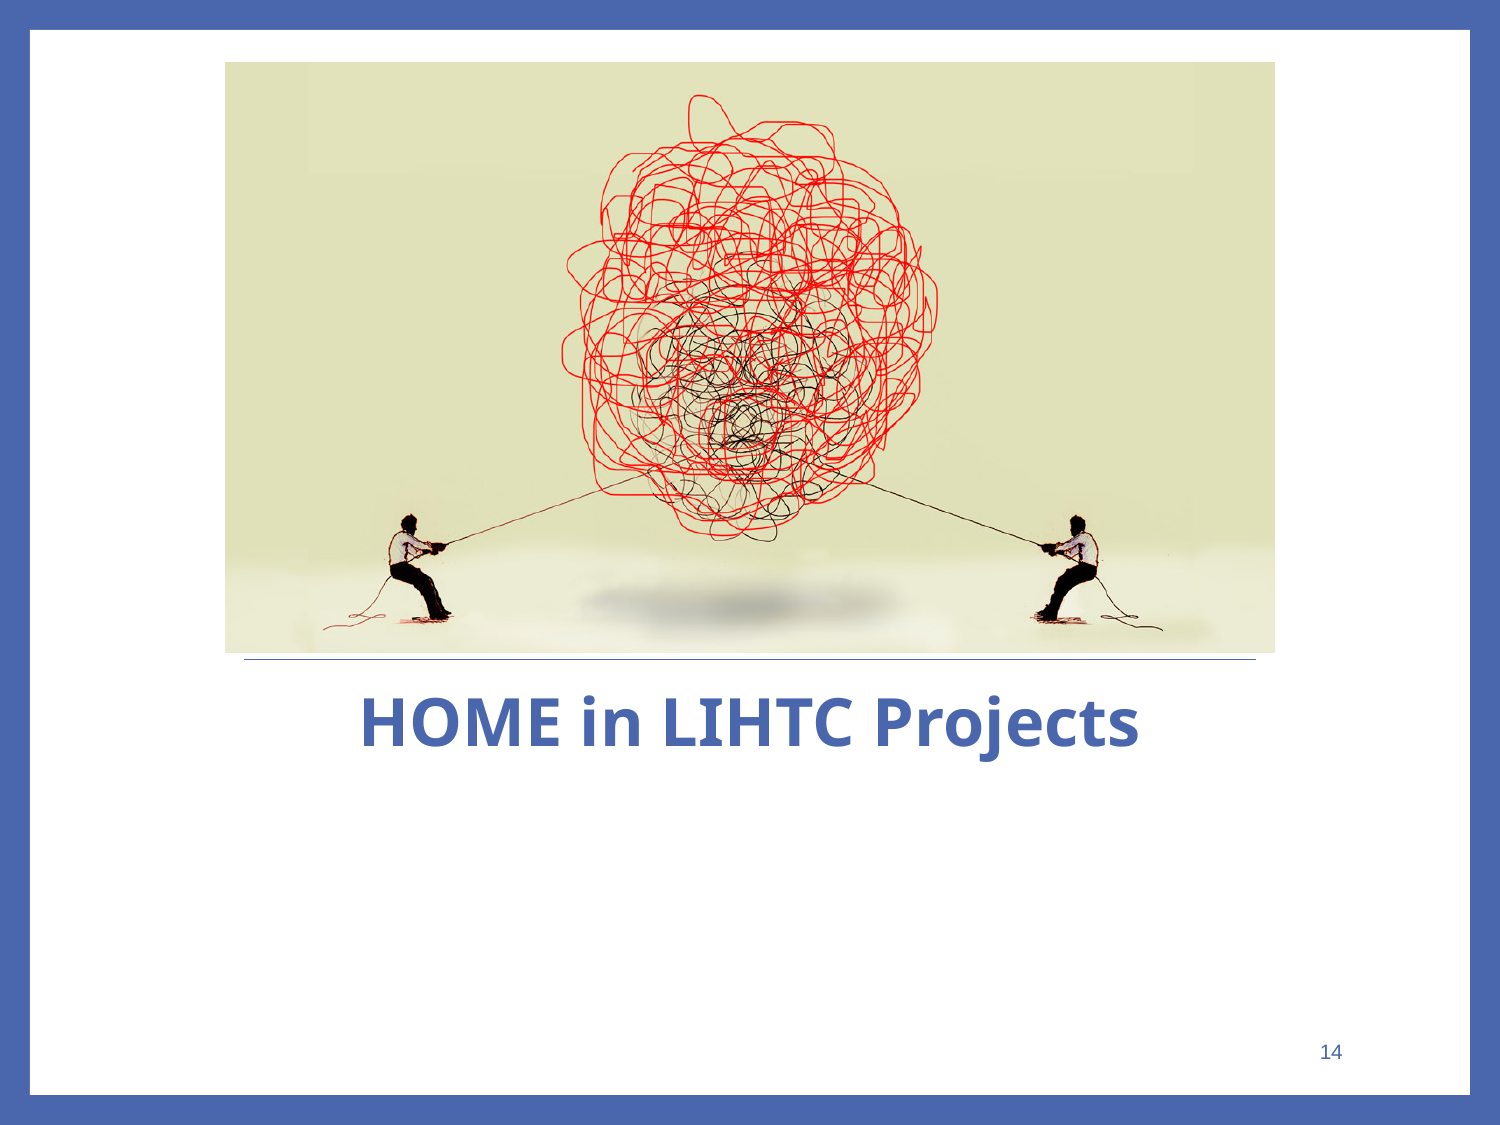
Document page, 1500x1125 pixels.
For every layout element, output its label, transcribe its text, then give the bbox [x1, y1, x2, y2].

slide_number 14 [1147, 1020, 1358, 1081]
picture [224, 62, 1276, 654]
list HOME in LIHTC Projects [210, 681, 1290, 906]
